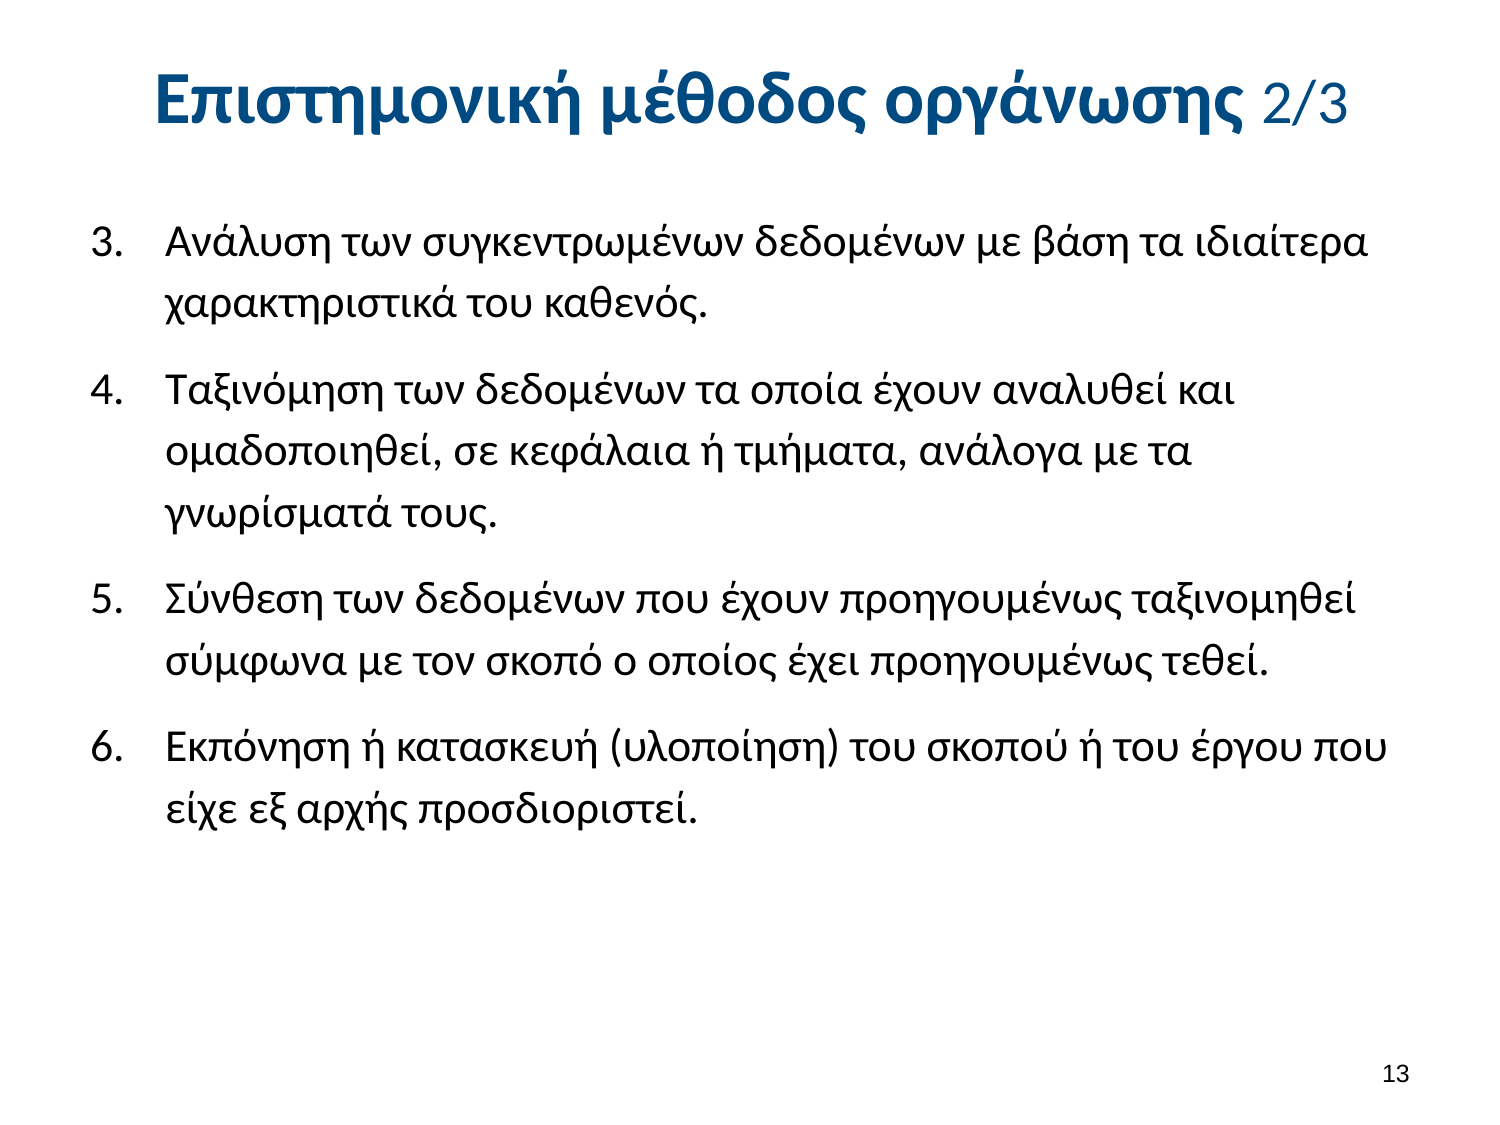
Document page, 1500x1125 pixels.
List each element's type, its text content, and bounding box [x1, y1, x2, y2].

list Ανάλυση των συγκεντρωμένων δεδομένων με βάση τα ιδιαίτερα χαρακτηριστικά του καθενός. Ταξινόμηση των δεδομένων τα οποία έχουν αναλυθεί και ομαδοποιηθεί, σε κεφάλαια ή τμήματα, ανάλογα με τα γνωρίσματά τους. Σύνθεση των δεδομένων που έχουν προηγουμένως ταξινομηθεί σύμφωνα με τον σκοπό ο οποίος έχει προηγουμένως τεθεί. Εκπόνηση ή κατασκευή (υλοποίηση) του σκοπού ή του έργου που είχε εξ αρχής προσδιοριστεί. [75, 196, 1436, 1083]
title Επιστημονική μέθοδος οργάνωσης 2/3 [76, 19, 1427, 169]
slide_number 12 [1074, 1042, 1425, 1103]
